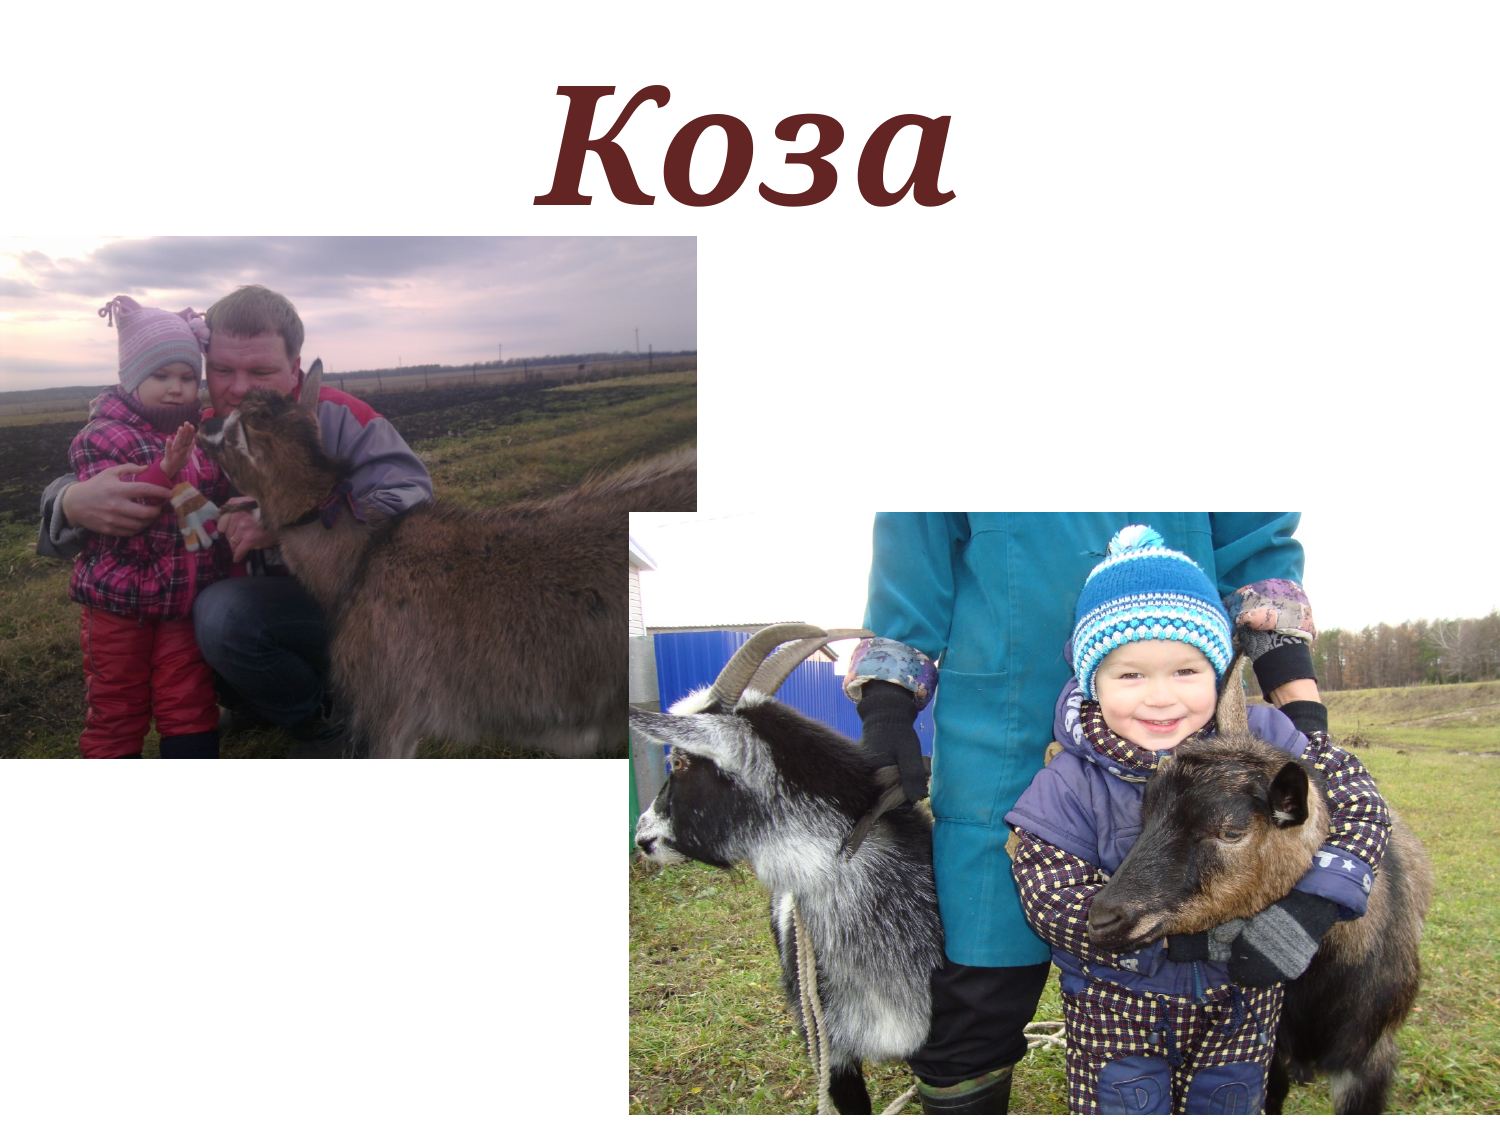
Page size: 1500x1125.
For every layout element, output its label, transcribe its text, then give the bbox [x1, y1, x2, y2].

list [0, 235, 698, 760]
picture [629, 511, 1500, 1115]
title Коза [75, 45, 1425, 233]
